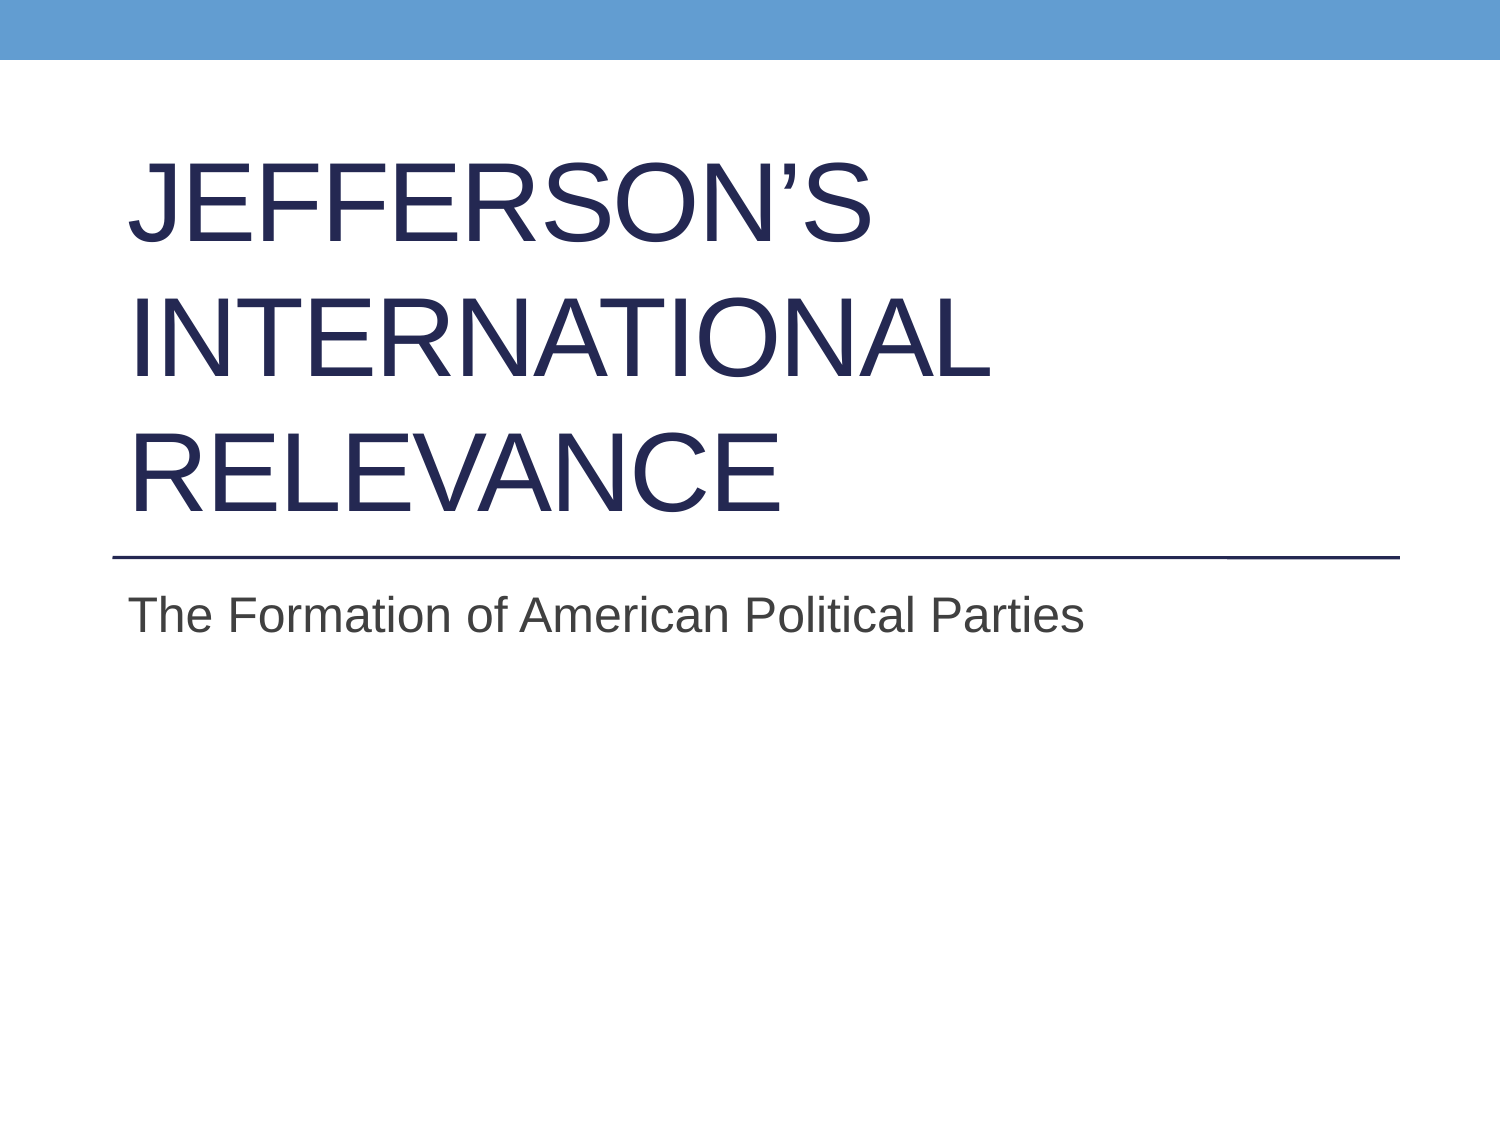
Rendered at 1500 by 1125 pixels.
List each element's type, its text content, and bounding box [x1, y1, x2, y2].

subtitle The Formation of American Political Parties [112, 575, 1163, 863]
title Jefferson’s International Relevance [112, 224, 1400, 542]
